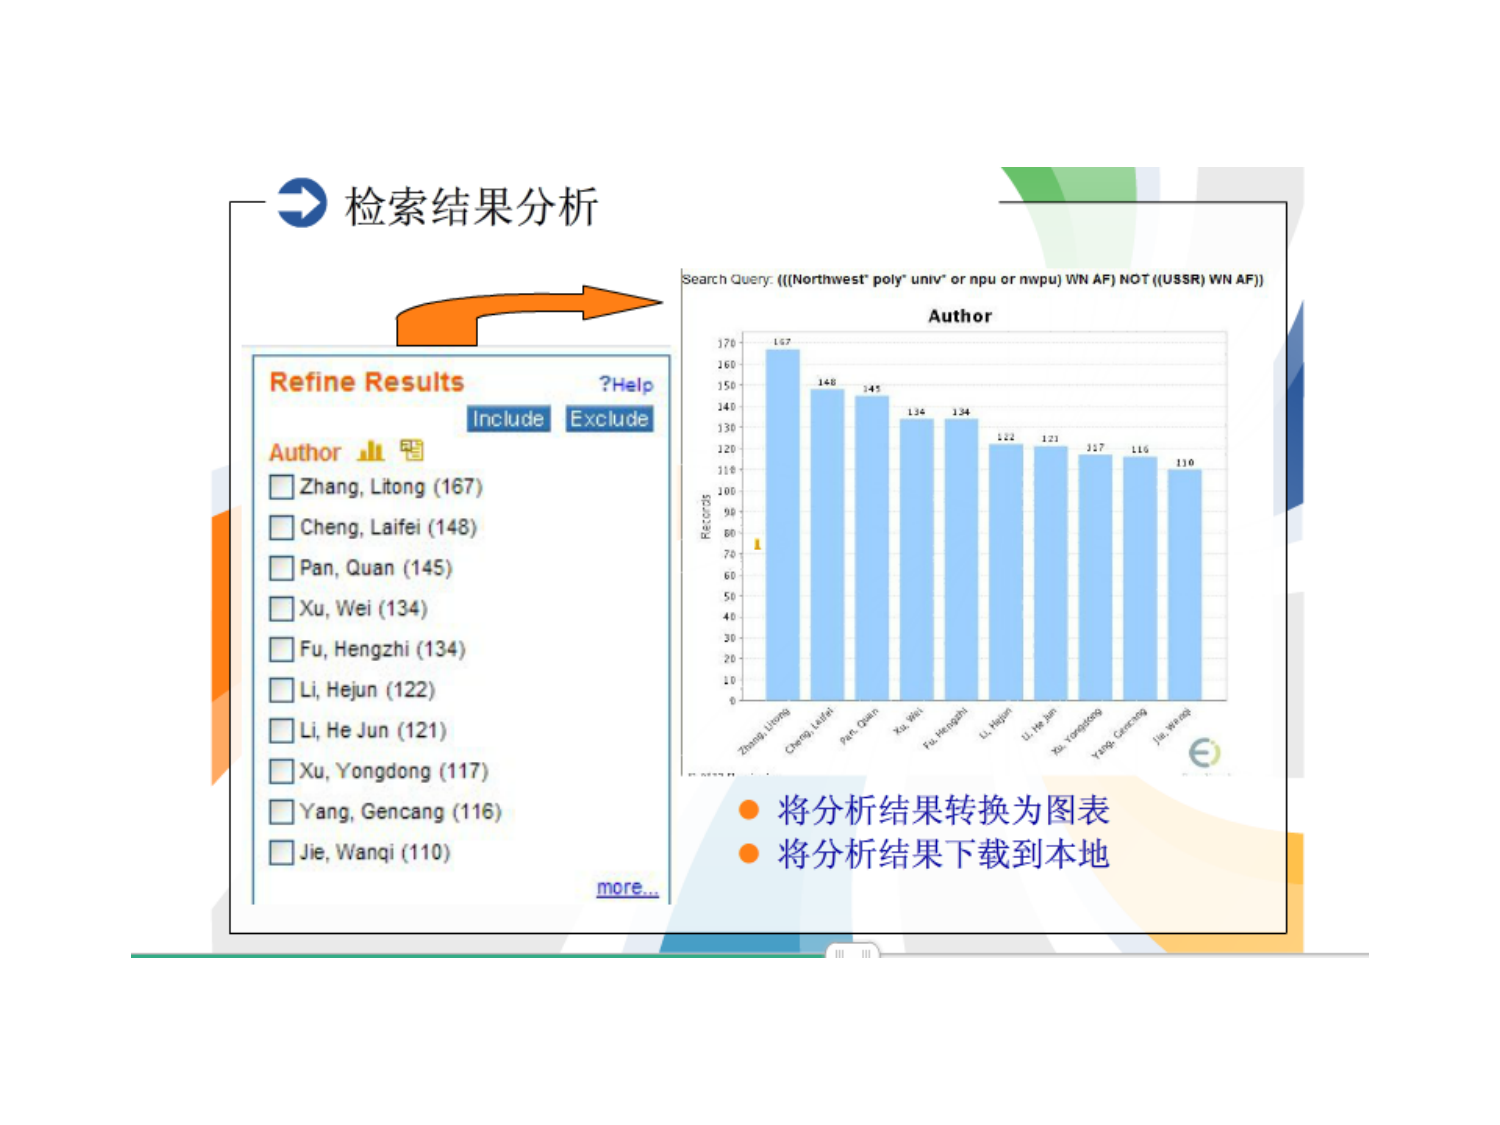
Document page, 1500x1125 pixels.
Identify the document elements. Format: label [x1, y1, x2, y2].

picture [131, 166, 1369, 958]
